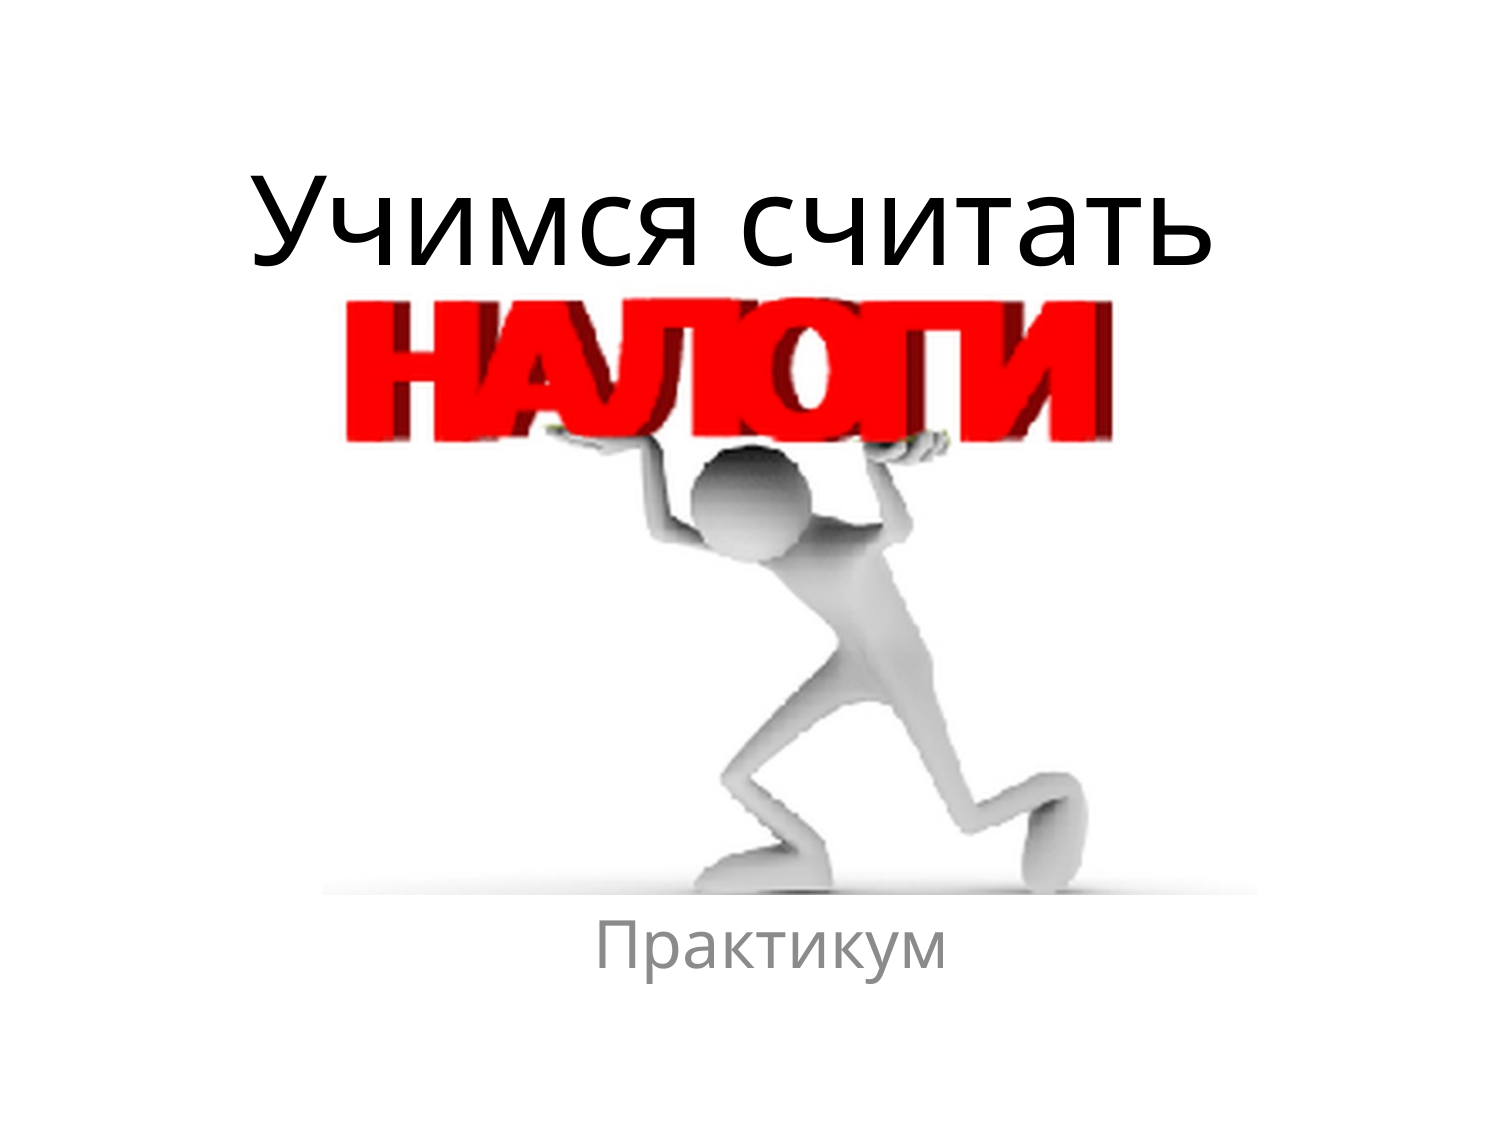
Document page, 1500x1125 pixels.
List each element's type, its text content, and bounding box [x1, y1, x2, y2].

picture [170, 266, 1372, 895]
title Учимся считать [96, 90, 1372, 492]
subtitle Практикум [246, 904, 1297, 997]
